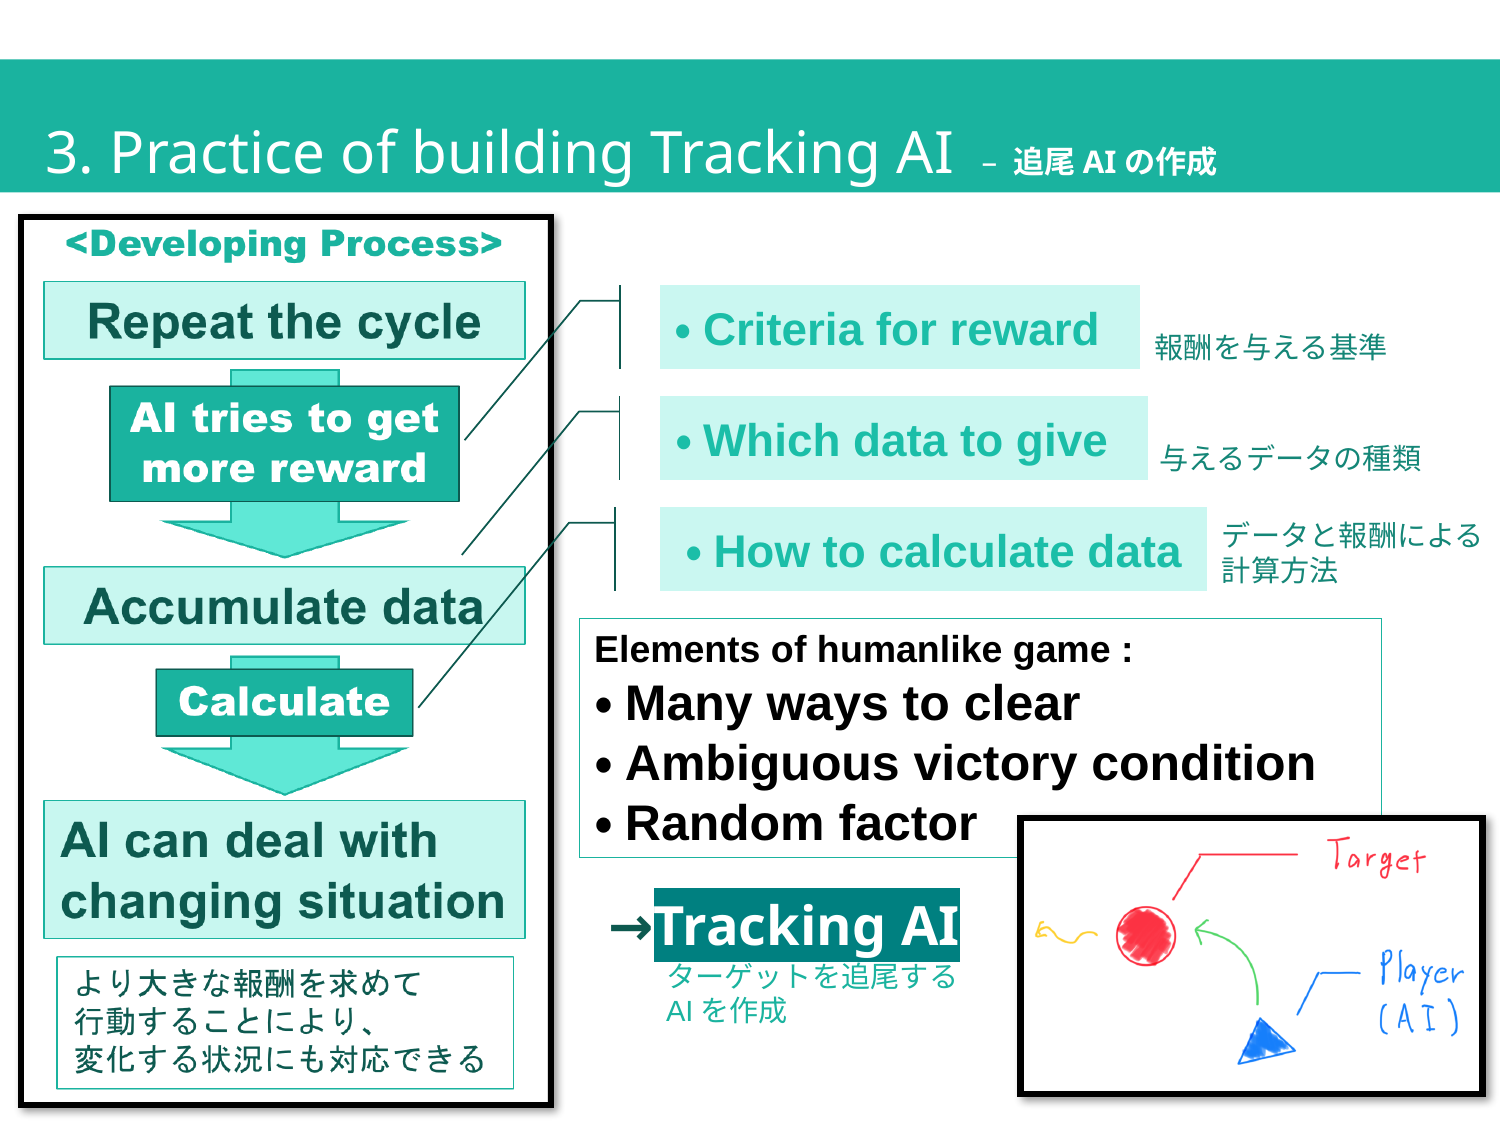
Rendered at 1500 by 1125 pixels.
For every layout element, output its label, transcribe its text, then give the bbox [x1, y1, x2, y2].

text_box ターゲットを追尾するAIを作成 [651, 950, 984, 1036]
text_box データと報酬による 計算方法 [1207, 509, 1500, 595]
text_box →Tracking AI [593, 884, 1023, 964]
text_box Elements of humanlike game : ・Many ways to clear ・Ambiguous victory condition ・Random factor [579, 618, 1382, 858]
text_box ・How to calculate data [660, 507, 1207, 591]
text_box 与えるデータの種類 [1144, 432, 1477, 483]
text_box ・Which data to give [548, 395, 620, 480]
text_box ・Criteria for reward [548, 285, 621, 369]
text_box ・Which data to give [660, 396, 1148, 480]
text_box [0, 59, 1500, 193]
text_box 3. Practice of building Tracking AI – 追尾AIの作成 [31, 107, 1485, 193]
text_box ・How to calculate data [548, 506, 616, 591]
picture [1023, 820, 1480, 1091]
text_box 報酬を与える基準 [1140, 321, 1472, 372]
text_box ・Criteria for reward [660, 285, 1140, 369]
picture [23, 219, 548, 1102]
